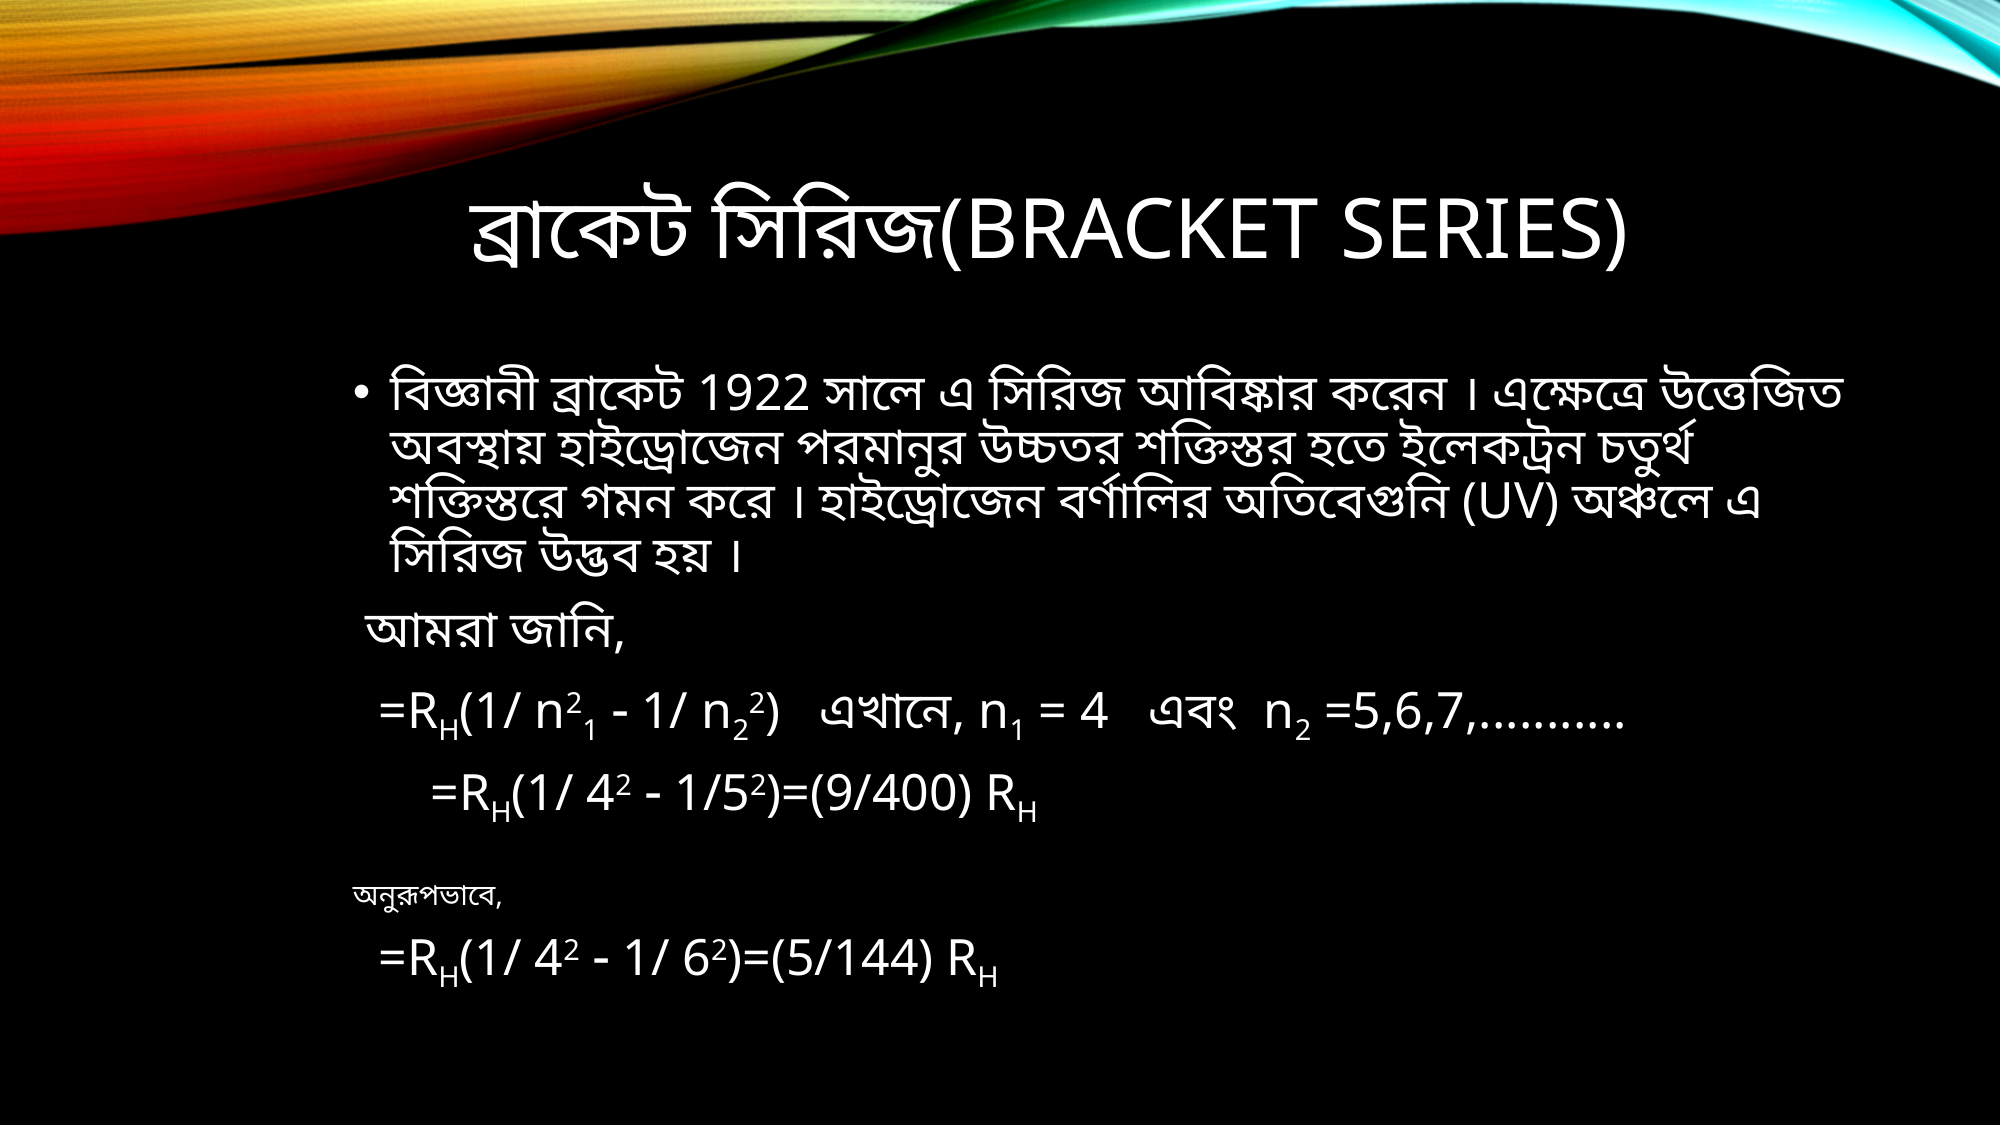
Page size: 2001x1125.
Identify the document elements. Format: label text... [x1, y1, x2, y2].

title ব্রাকেট সিরিজ(Bracket Series) [412, 125, 1645, 338]
picture [0, 0, 2000, 237]
